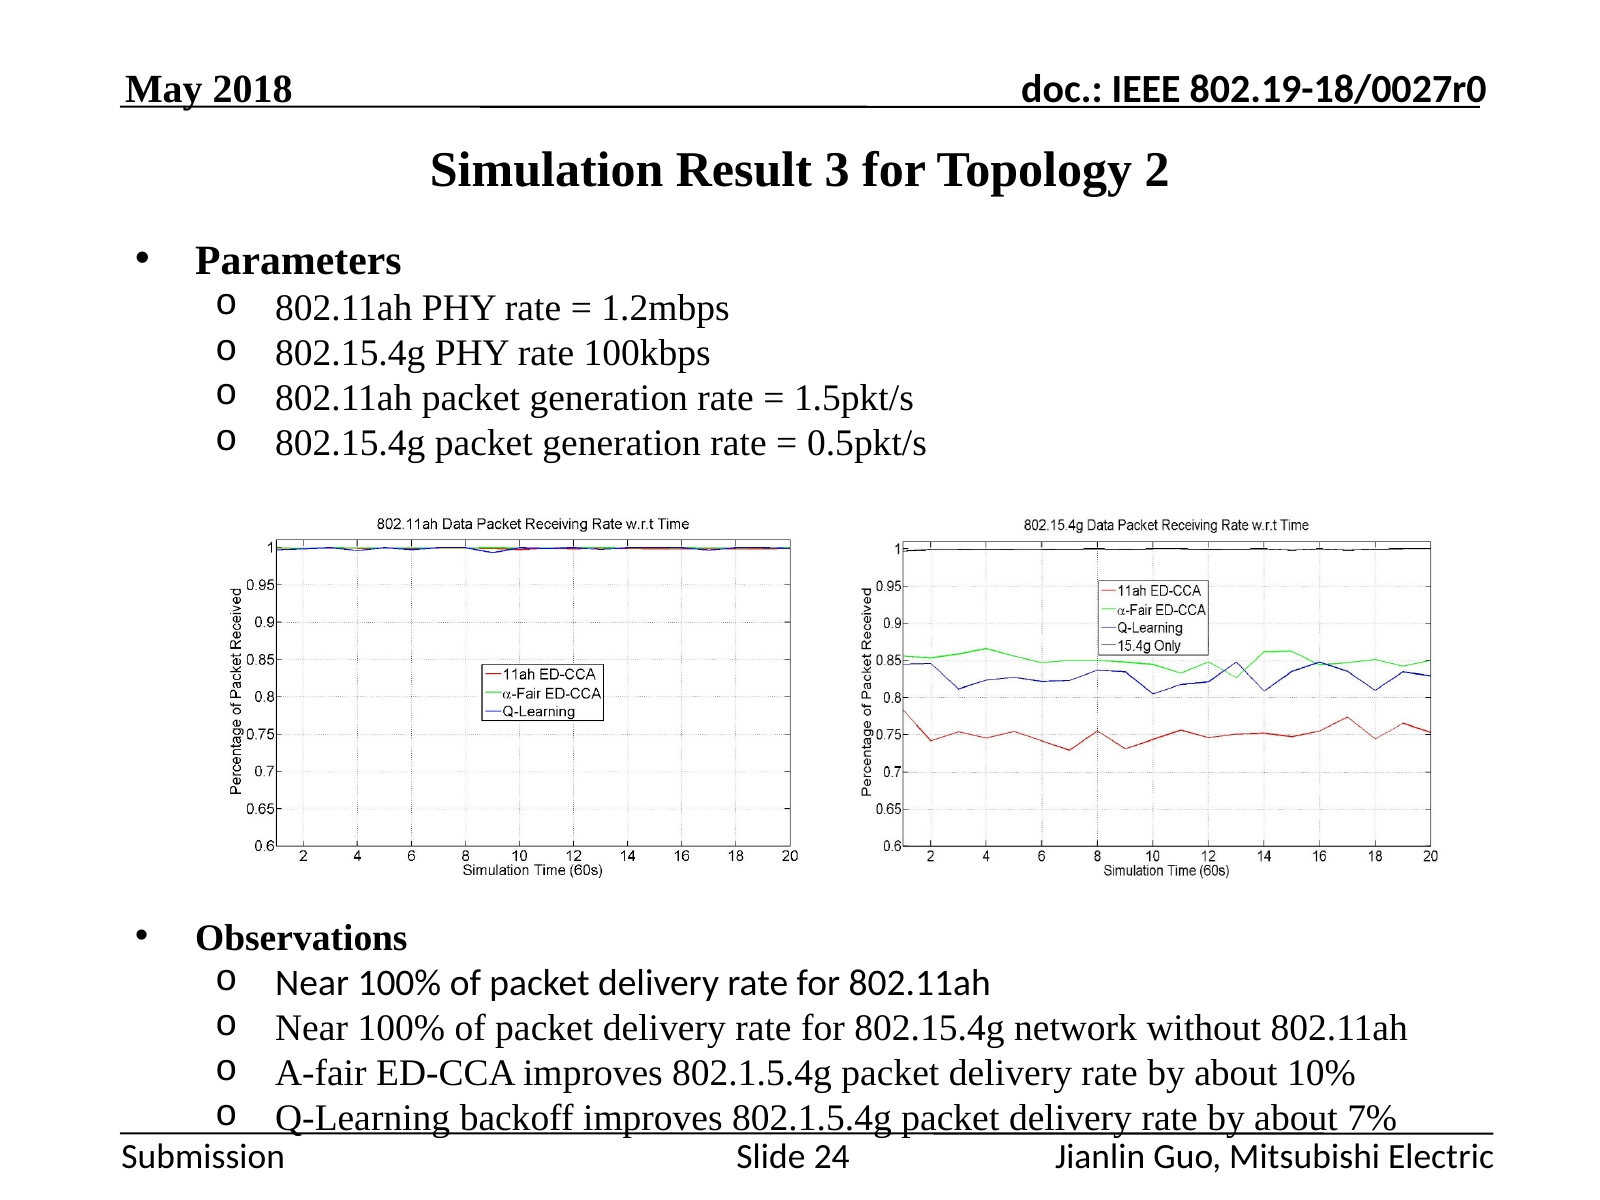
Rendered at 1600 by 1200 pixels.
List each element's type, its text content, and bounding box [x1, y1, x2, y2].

footer Jianlin Guo, Mitsubishi Electric [987, 1138, 1495, 1163]
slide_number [124, 62, 541, 111]
slide_number Slide 24 [733, 1138, 854, 1197]
text_box Parameters 802.11ah PHY rate = 1.2mbps 802.15.4g PHY rate 100kbps 802.11ah packet generation rate = 1.5pkt/s 802.15.4g packet generation rate = 0.5pkt/s Observations Near 100% of packet delivery rate for 802.11ah Near 100% of packet delivery rate for 802.15.4g network without 802.11ah Α-fair ED-CCA improves 802.1.5.4g packet delivery rate by about 10% Q-Learning backoff improves 802.1.5.4g packet delivery rate by about 7% [120, 224, 1525, 1138]
title Simulation Result 3 for Topology 2 [119, 119, 1481, 213]
picture [189, 511, 1495, 888]
